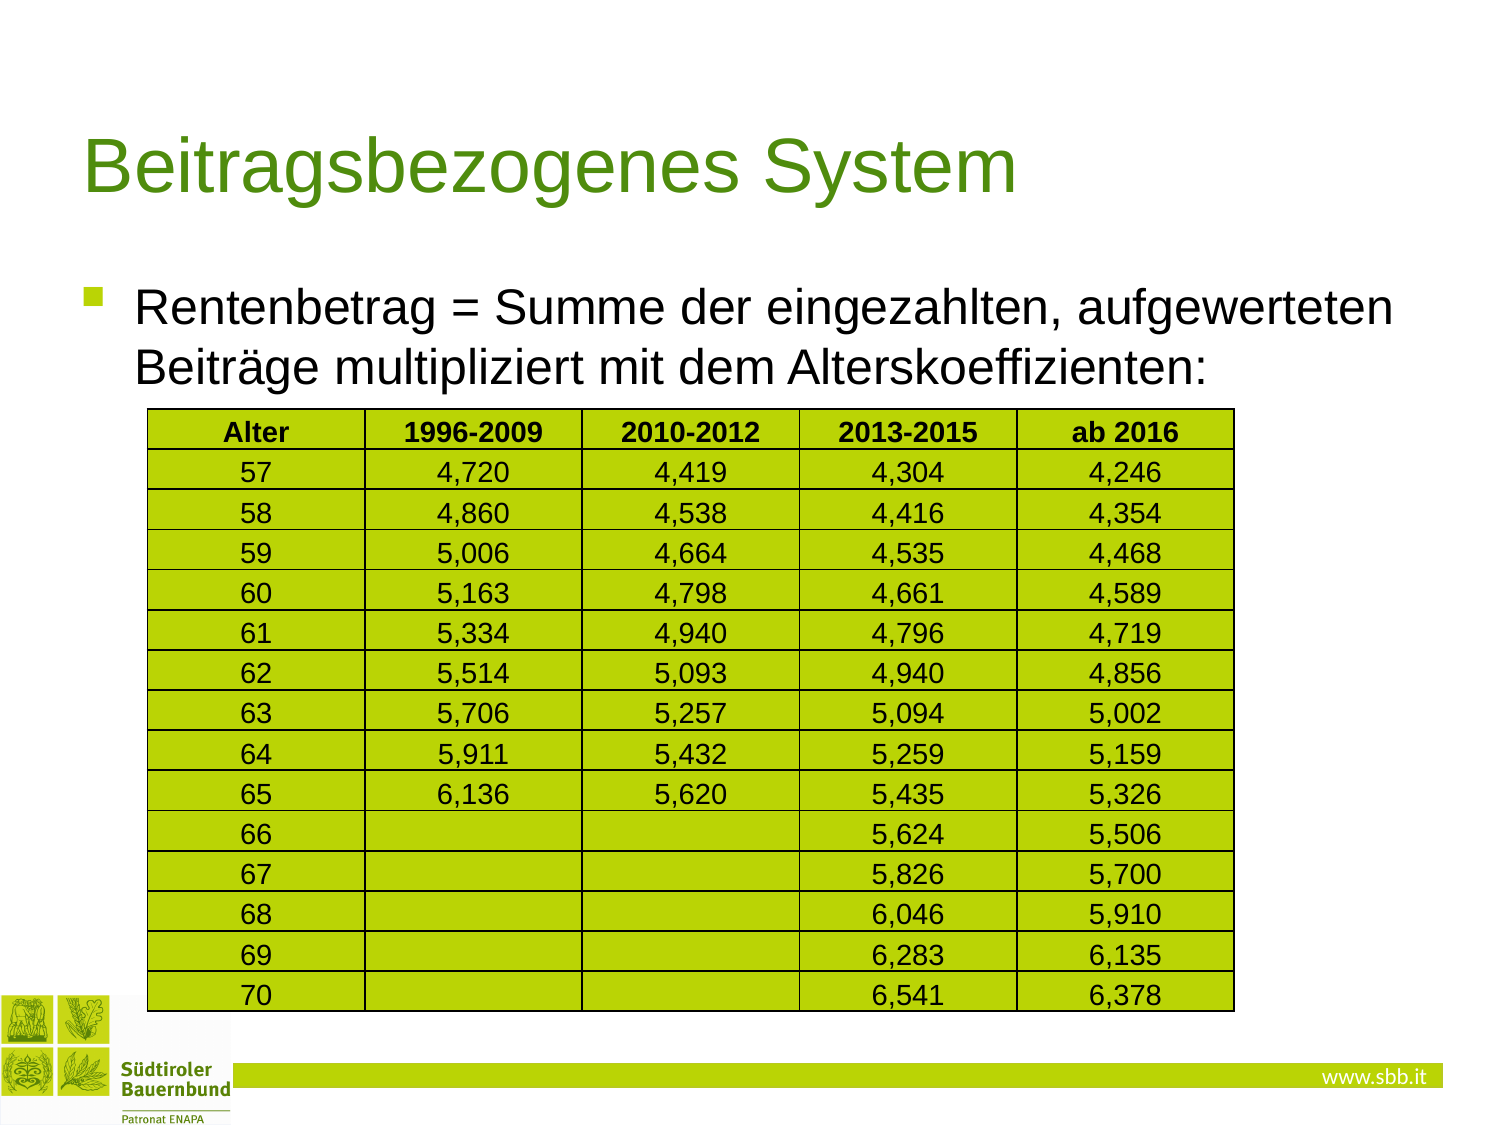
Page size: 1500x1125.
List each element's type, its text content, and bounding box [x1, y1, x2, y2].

table_cell 4,664 [583, 530, 799, 569]
table_cell 5,159 [1018, 731, 1233, 769]
table_cell 5,435 [800, 771, 1016, 810]
table_cell 4,798 [583, 570, 799, 609]
list Rentenbetrag = Summe der eingezahlten, aufgewerteten Beiträge multipliziert mit dem Alterskoeffizienten: [63, 267, 1431, 984]
table_cell [366, 892, 581, 930]
table_cell 60 [148, 570, 364, 609]
table_cell 6,541 [800, 972, 1016, 1010]
table_cell 5,006 [366, 530, 581, 569]
table_cell [583, 932, 799, 970]
table_cell 5,620 [583, 771, 799, 810]
table_cell 57 [148, 450, 364, 488]
table_cell 5,432 [583, 731, 799, 769]
table_cell 64 [148, 731, 364, 769]
table_cell 4,304 [800, 450, 1016, 488]
table_cell 5,624 [800, 811, 1016, 850]
table_cell 5,700 [1018, 852, 1233, 890]
table_cell 65 [148, 771, 364, 810]
table_cell 5,093 [583, 651, 799, 689]
table_cell 4,538 [583, 490, 799, 529]
table_cell 63 [148, 691, 364, 729]
table_cell 5,506 [1018, 811, 1233, 850]
table_cell [583, 852, 799, 890]
table_cell [366, 852, 581, 890]
table_cell 5,911 [366, 731, 581, 769]
table_cell 5,257 [583, 691, 799, 729]
table_cell 70 [148, 972, 364, 1010]
picture [0, 995, 231, 1125]
table_cell 5,002 [1018, 691, 1233, 729]
table_cell [366, 932, 581, 970]
table_cell 4,720 [366, 450, 581, 488]
table_cell 5,910 [1018, 892, 1233, 930]
table_header ab 2016 [1018, 410, 1233, 448]
table_cell [583, 892, 799, 930]
table_cell 5,326 [1018, 771, 1233, 810]
table_cell 61 [148, 611, 364, 649]
table_header 2013-2015 [800, 410, 1016, 448]
table_cell 5,706 [366, 691, 581, 729]
table_cell 4,856 [1018, 651, 1233, 689]
table_header Alter [148, 410, 364, 448]
table_cell 4,860 [366, 490, 581, 529]
table_cell 6,135 [1018, 932, 1233, 970]
table_cell 5,163 [366, 570, 581, 609]
table_cell 6,378 [1018, 972, 1233, 1010]
table_cell 4,940 [800, 651, 1016, 689]
table_cell 67 [148, 852, 364, 890]
table_cell 4,719 [1018, 611, 1233, 649]
table_cell 62 [148, 651, 364, 689]
table_cell 6,283 [800, 932, 1016, 970]
table_cell 4,354 [1018, 490, 1233, 529]
table_cell 6,046 [800, 892, 1016, 930]
table_cell [366, 972, 581, 1010]
table_cell 4,419 [583, 450, 799, 488]
table_cell 6,136 [366, 771, 581, 810]
table_cell 58 [148, 490, 364, 529]
table_cell [583, 972, 799, 1010]
title Beitragsbezogenes System [67, 67, 1434, 256]
table_cell 66 [148, 811, 364, 850]
table_cell 4,661 [800, 570, 1016, 609]
table_cell [583, 811, 799, 850]
table_cell 4,246 [1018, 450, 1233, 488]
table_cell 69 [148, 932, 364, 970]
table_header 2010-2012 [583, 410, 799, 448]
table_cell 5,514 [366, 651, 581, 689]
table_cell [366, 811, 581, 850]
table_header 1996-2009 [366, 410, 581, 448]
table_cell 4,535 [800, 530, 1016, 569]
table_cell 5,259 [800, 731, 1016, 769]
table_cell 4,940 [583, 611, 799, 649]
table_cell 4,796 [800, 611, 1016, 649]
table_cell 59 [148, 530, 364, 569]
table_cell 5,094 [800, 691, 1016, 729]
table_cell 5,334 [366, 611, 581, 649]
table_cell 4,589 [1018, 570, 1233, 609]
table_cell 68 [148, 892, 364, 930]
table_cell 4,468 [1018, 530, 1233, 569]
table_cell 4,416 [800, 490, 1016, 529]
table_cell 5,826 [800, 852, 1016, 890]
